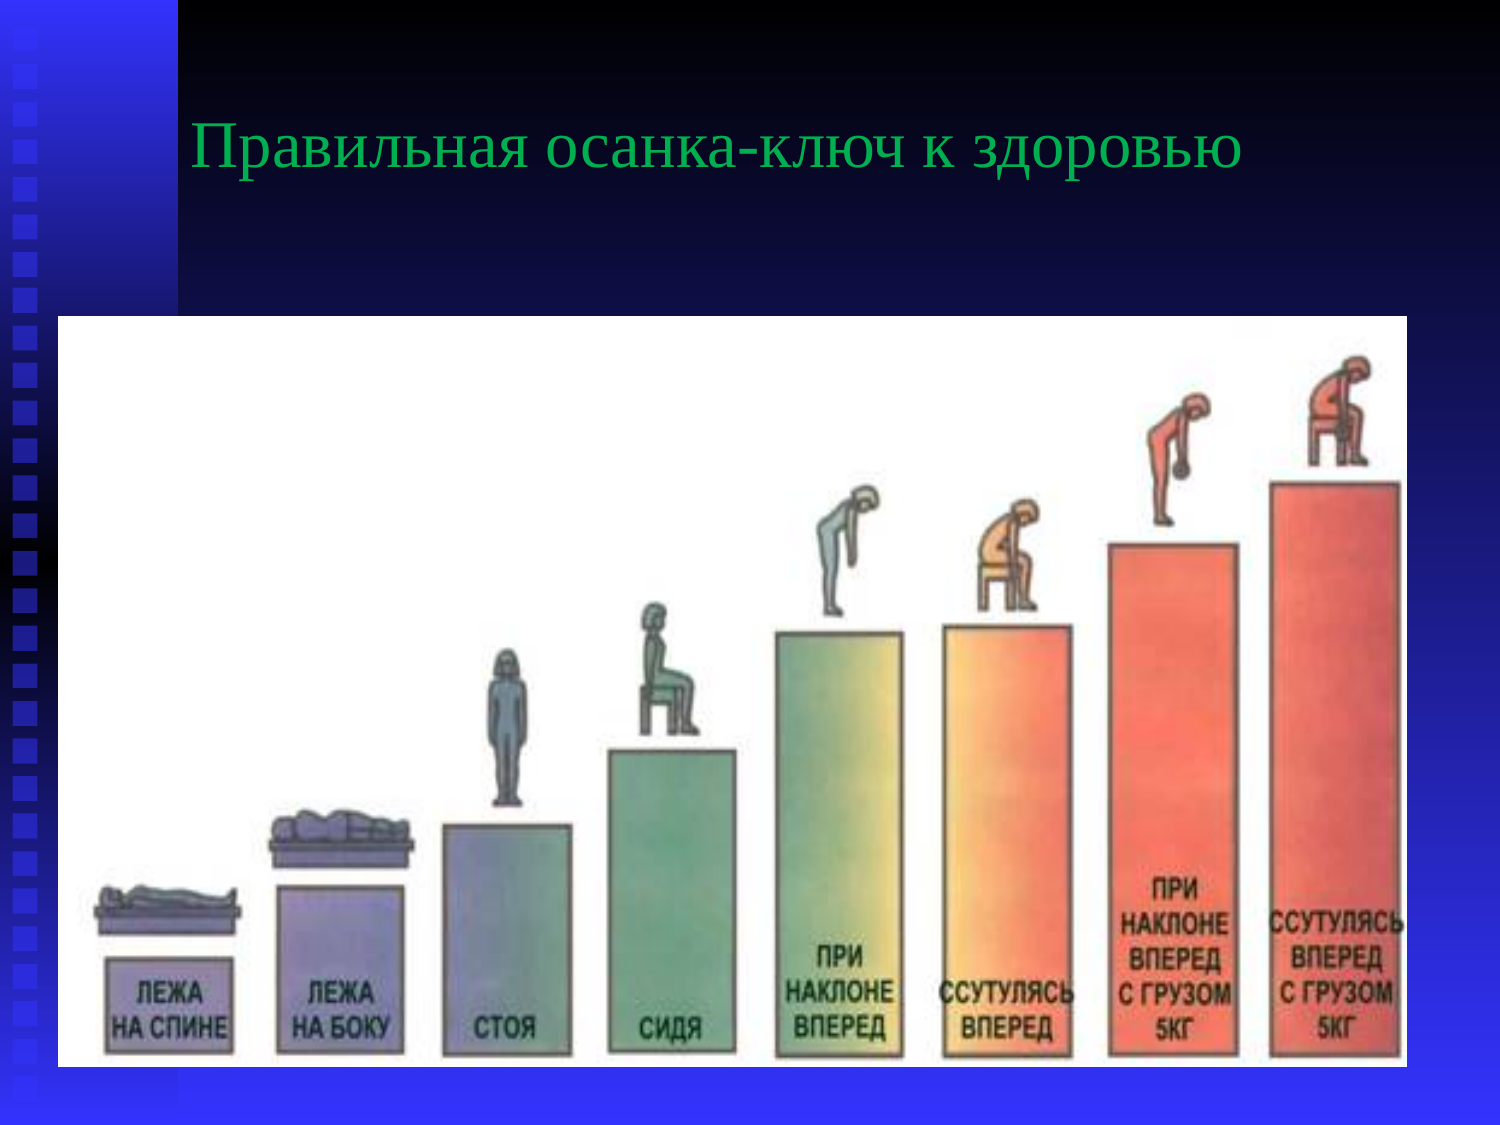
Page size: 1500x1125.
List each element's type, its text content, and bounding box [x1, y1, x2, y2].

picture [58, 316, 1407, 1067]
text_box Правильная осанка-ключ к здоровью [175, 93, 1418, 189]
